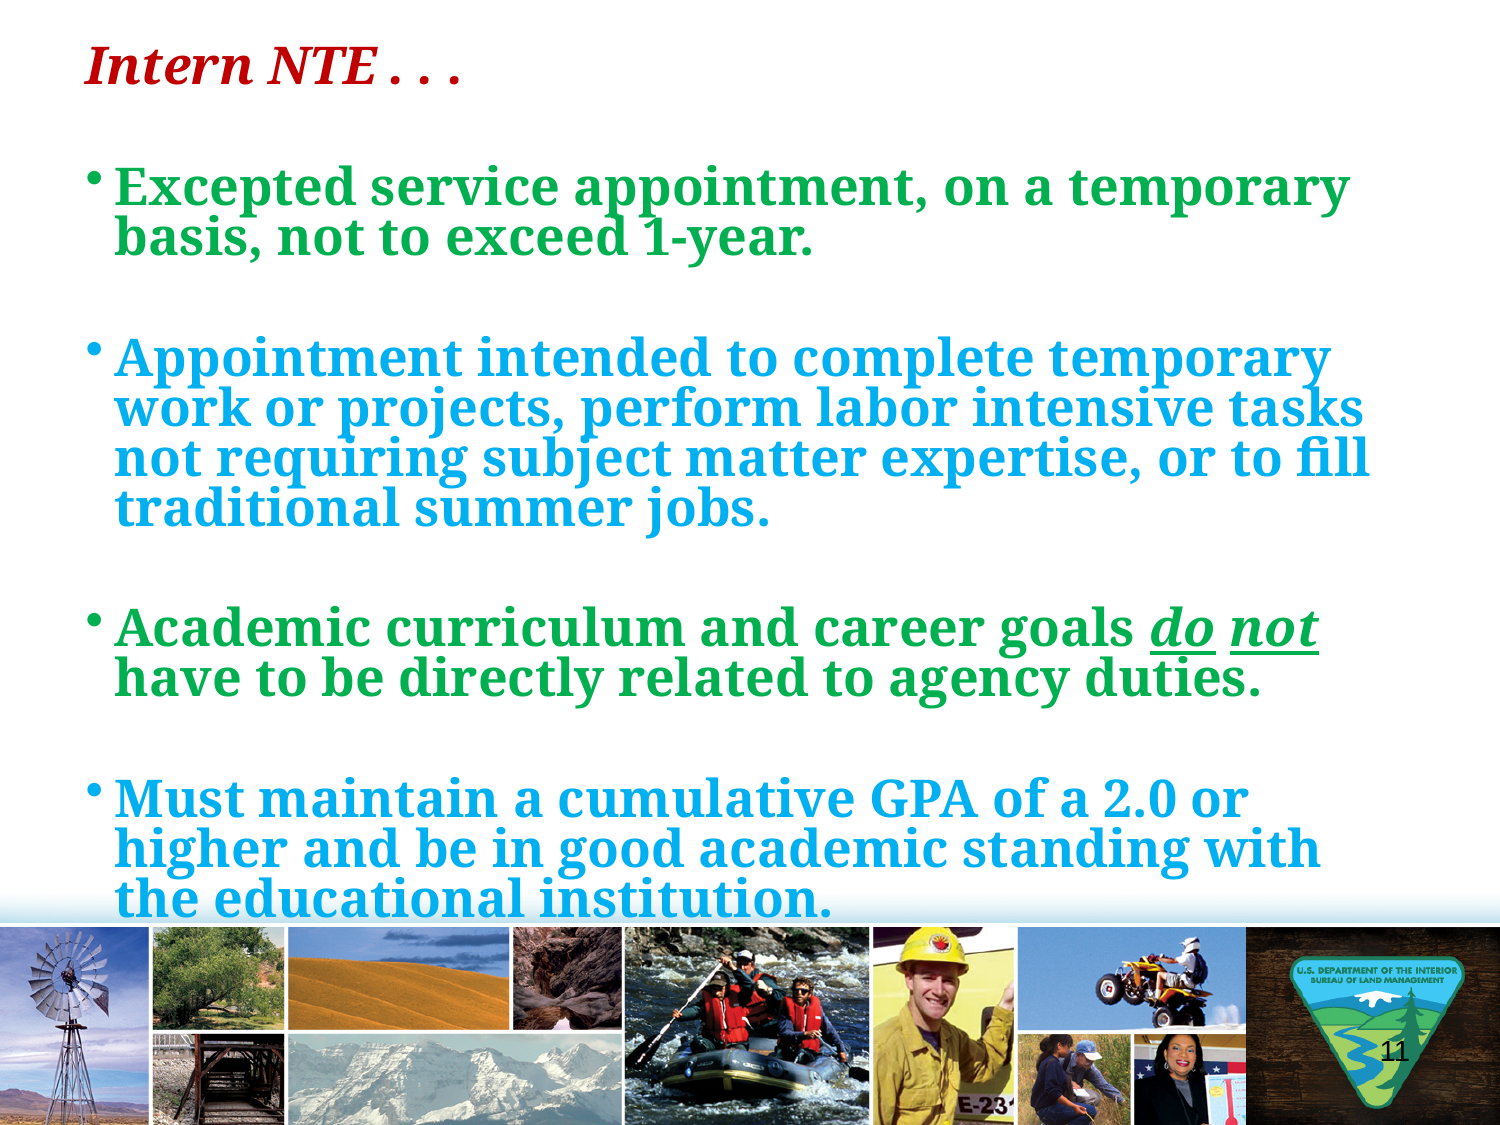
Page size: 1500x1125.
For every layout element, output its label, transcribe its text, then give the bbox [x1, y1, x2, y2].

picture [0, 0, 1500, 1125]
list Intern NTE . . . Excepted service appointment, on a temporary basis, not to exceed 1-year. Appointment intended to complete temporary work or projects, perform labor intensive tasks not requiring subject matter expertise, or to fill traditional summer jobs. Academic curriculum and career goals do not have to be directly related to agency duties. Must maintain a cumulative GPA of a 2.0 or higher and be in good academic standing with the educational institution. [70, 37, 1434, 907]
slide_number 11 [1074, 1024, 1426, 1103]
